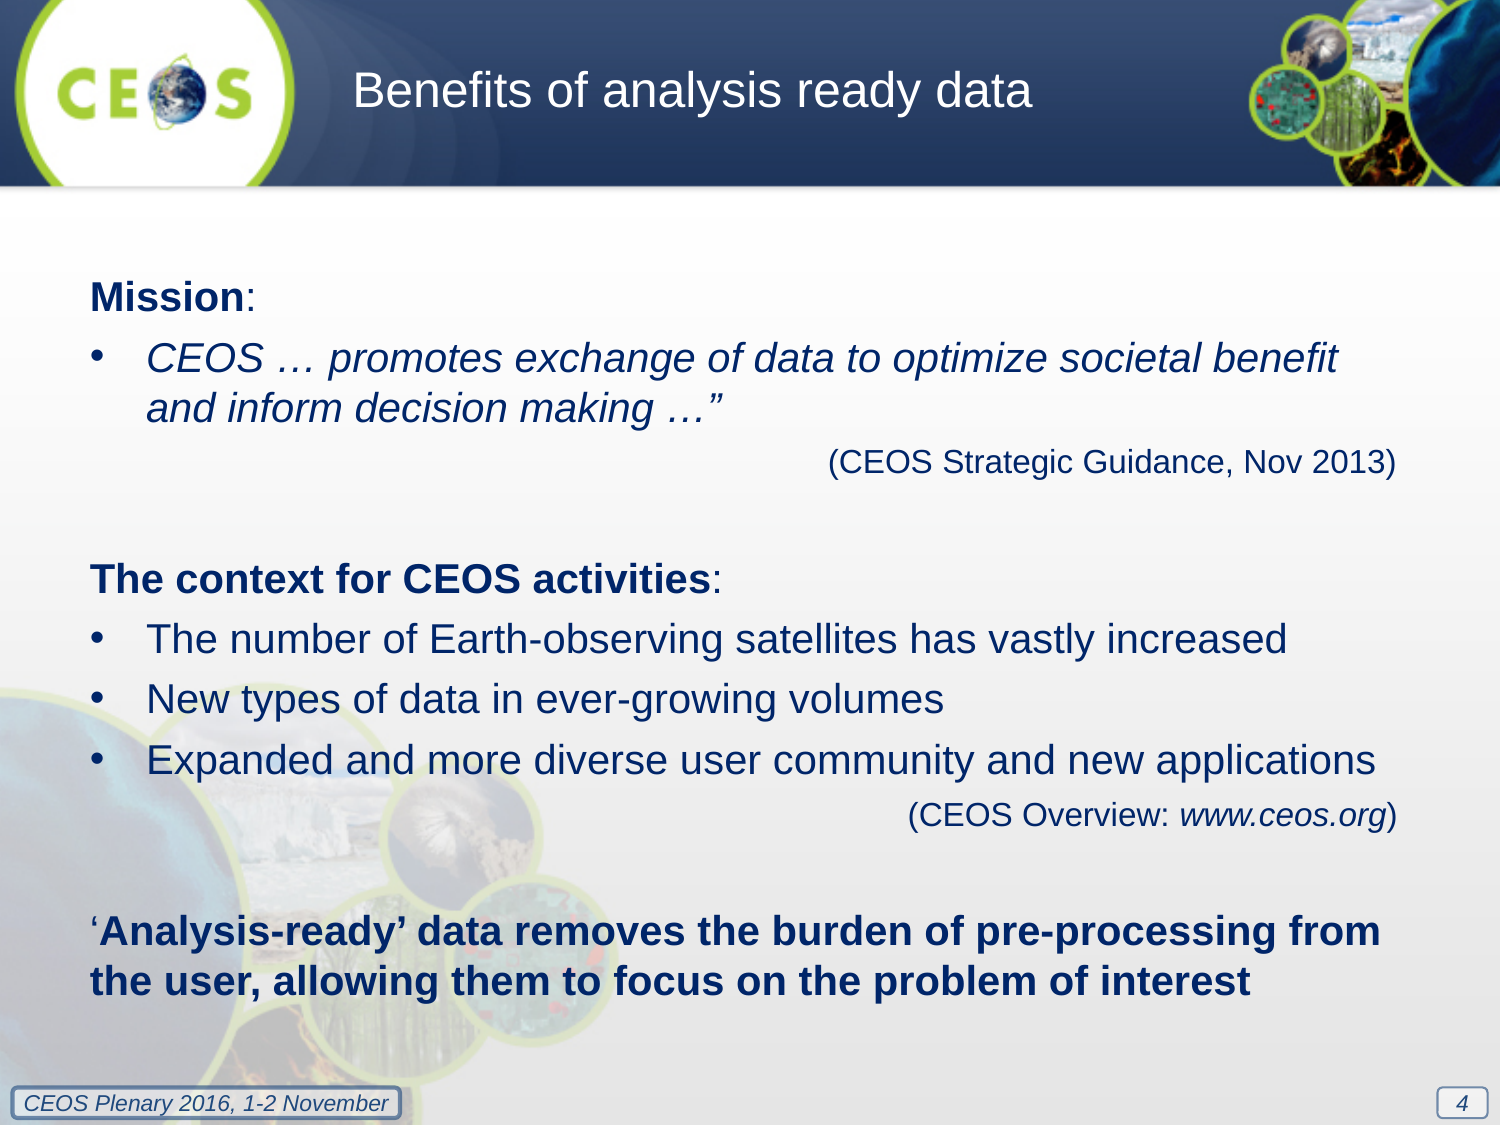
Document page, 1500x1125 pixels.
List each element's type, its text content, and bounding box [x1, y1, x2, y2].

list Mission: CEOS … promotes exchange of data to optimize societal benefit and inform decision making …” (CEOS Strategic Guidance, Nov 2013) The context for CEOS activities: The number of Earth-observing satellites has vastly increased New types of data in ever-growing volumes Expanded and more diverse user community and new applications (CEOS Overview: www.ceos.org) ‘Analysis-ready’ data removes the burden of pre-processing from the user, allowing them to focus on the problem of interest [75, 262, 1413, 1038]
picture [0, 0, 1500, 1125]
list Benefits of analysis ready data [337, 50, 1150, 138]
slide_number 4 [1436, 1086, 1489, 1120]
